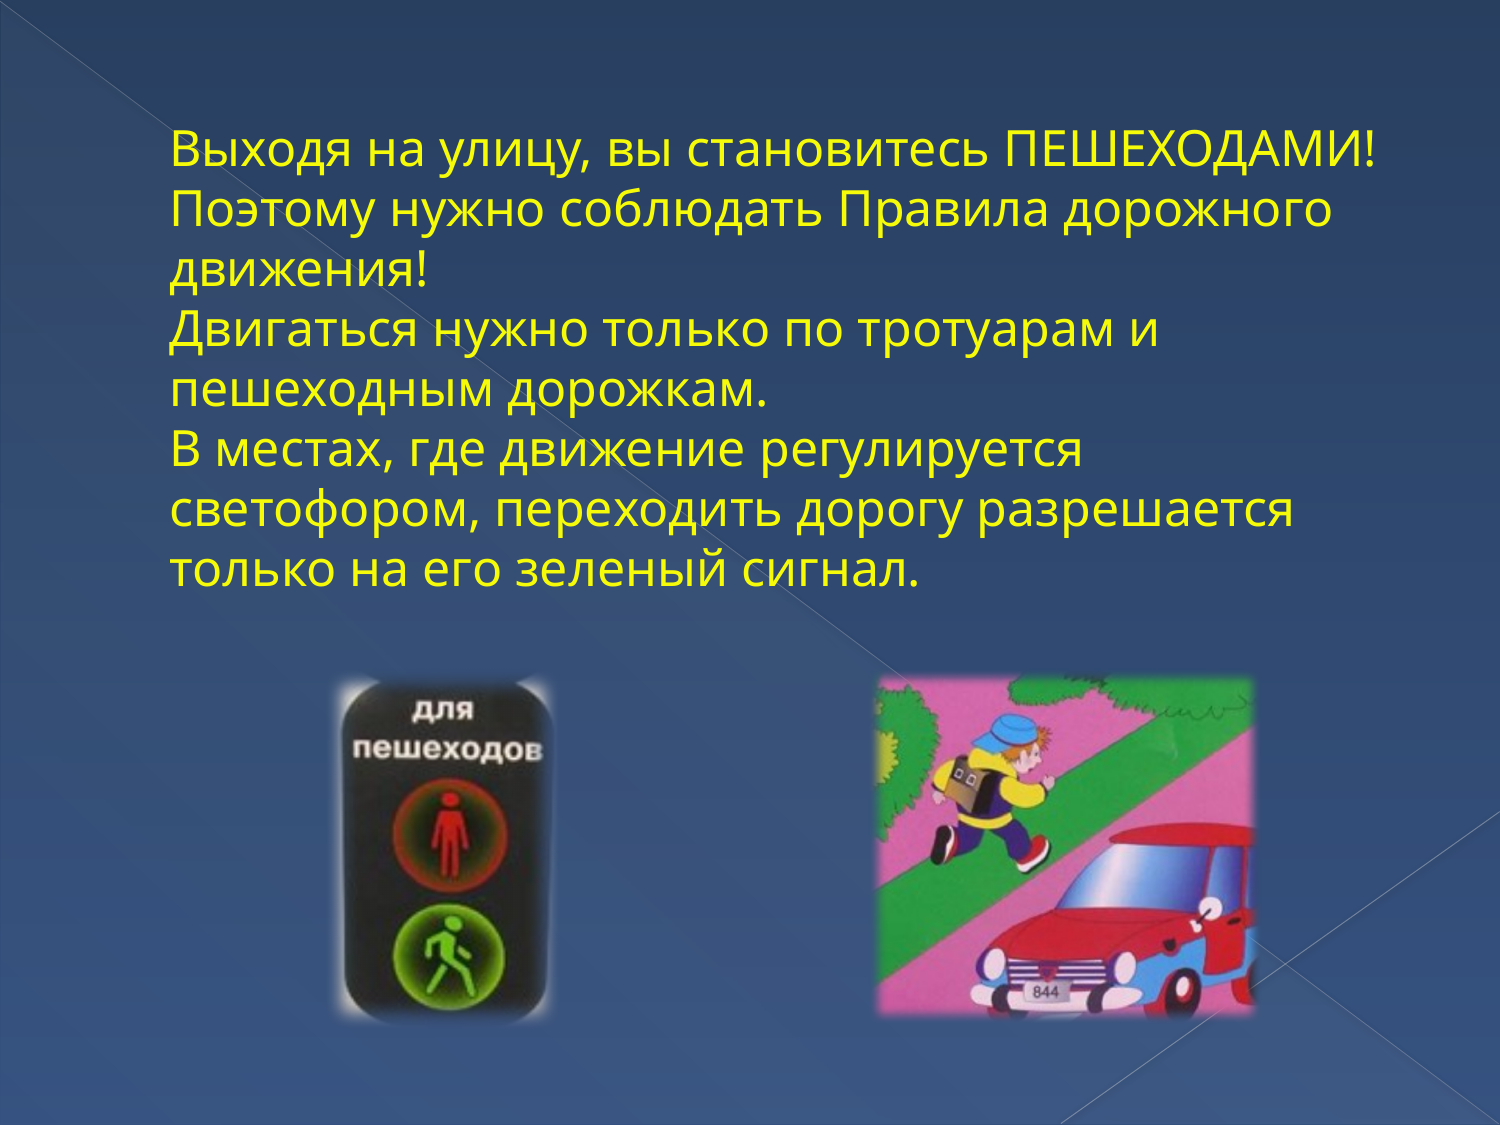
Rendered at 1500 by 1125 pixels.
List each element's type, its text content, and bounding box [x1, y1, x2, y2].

title Выходя на улицу, вы становитесь ПЕШЕХОДАМИ! Поэтому нужно соблюдать Правила дорожного движения! Двигаться нужно только по тротуарам и пешеходным дорожкам. В местах, где движение регулируется светофором, переходить дорогу разрешается только на его зеленый сигнал. [75, 43, 1425, 669]
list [867, 668, 1263, 1024]
picture [324, 668, 562, 1031]
